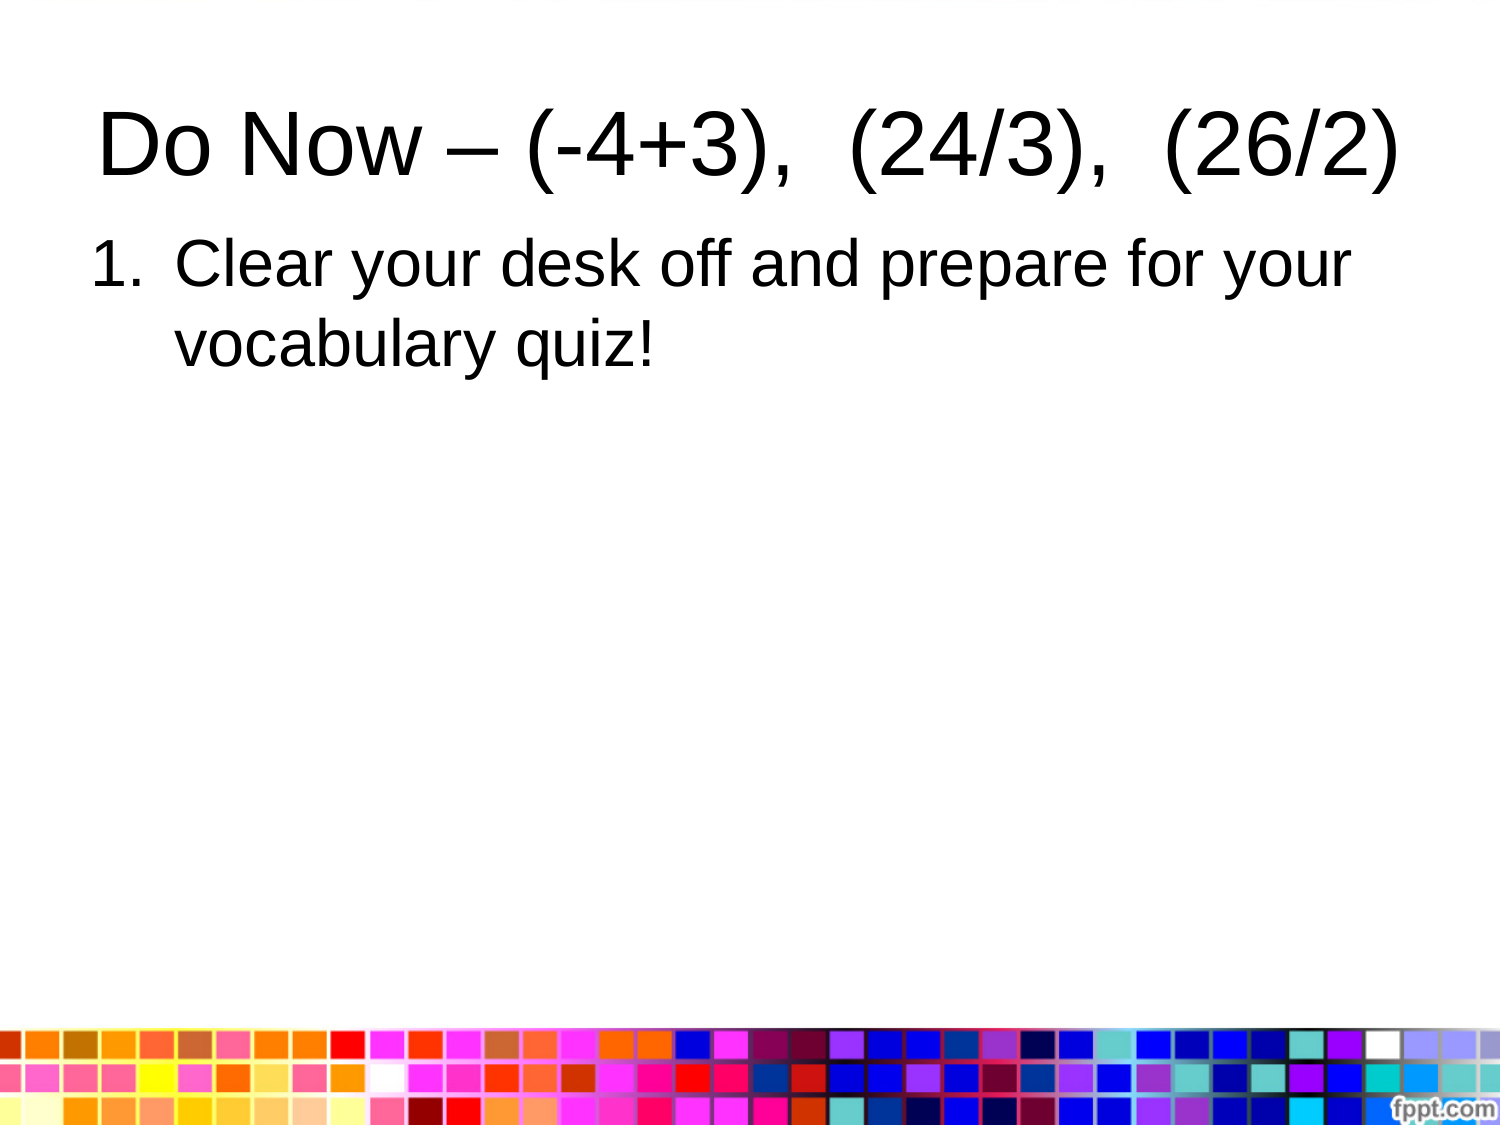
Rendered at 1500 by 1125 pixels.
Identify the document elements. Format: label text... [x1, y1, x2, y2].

title Do Now – (-4+3), (24/3), (26/2) [74, 44, 1426, 212]
list Clear your desk off and prepare for your vocabulary quiz! [74, 212, 1426, 956]
picture [0, 0, 1500, 1125]
